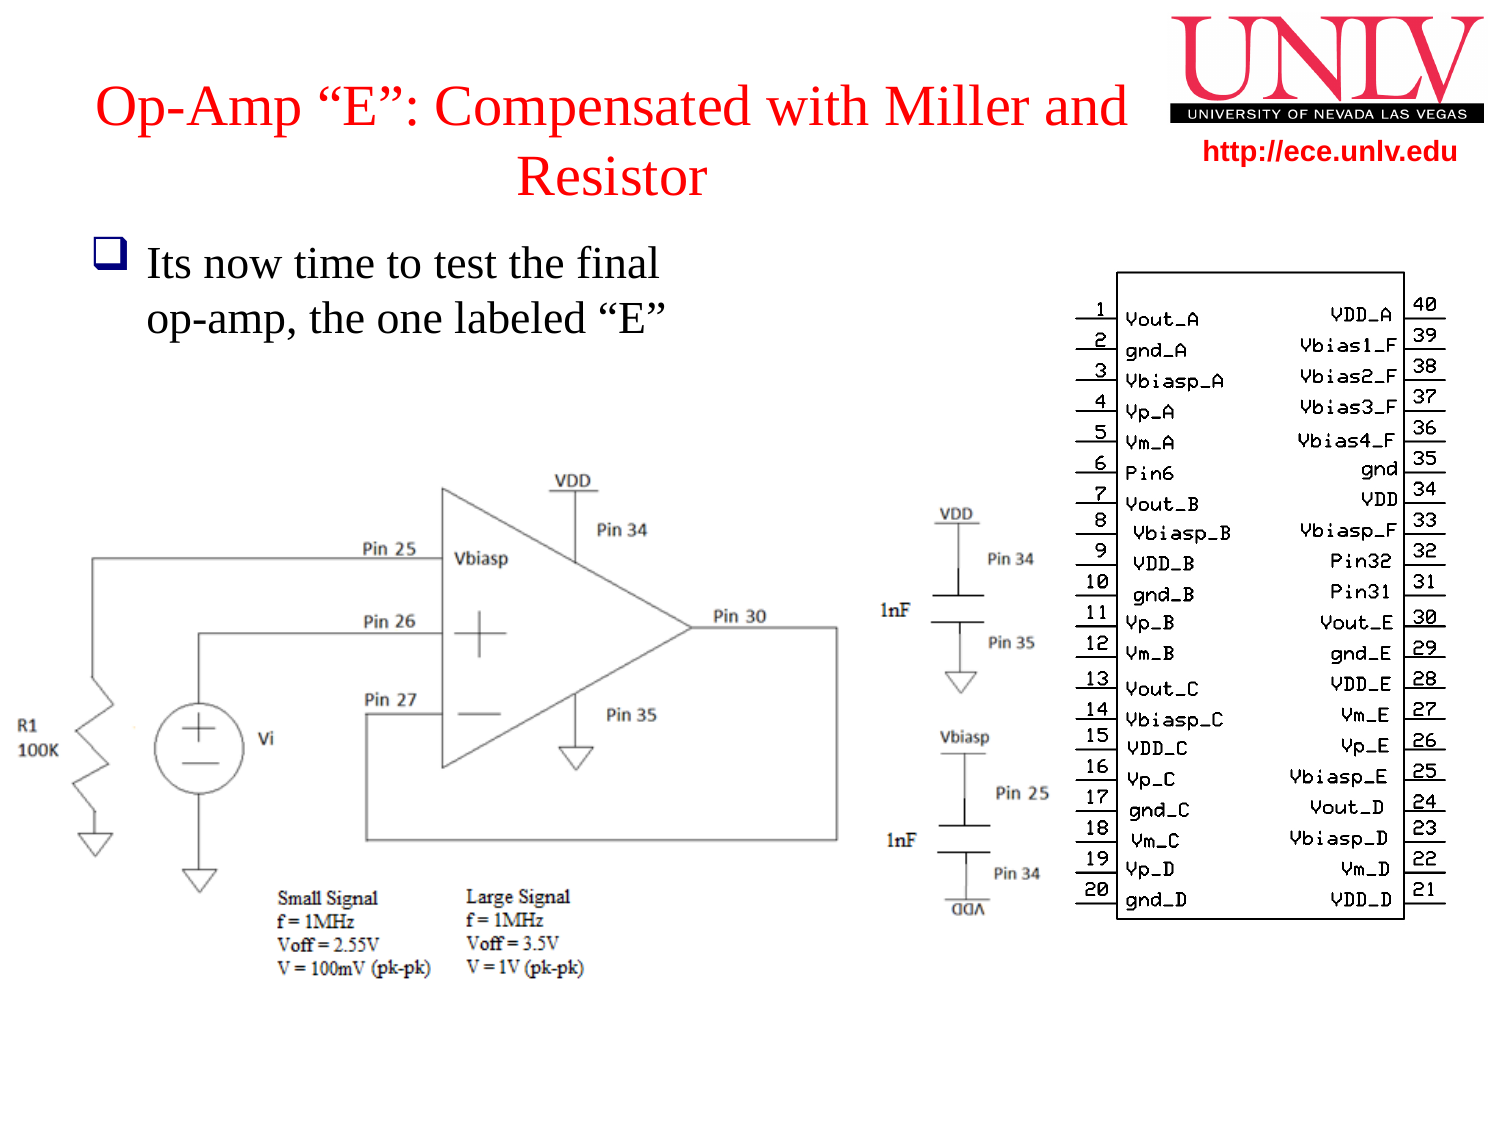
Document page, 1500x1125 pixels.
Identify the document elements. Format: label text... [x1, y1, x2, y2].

picture [1167, 12, 1488, 125]
picture [12, 462, 1062, 988]
list Its now time to test the final op-amp, the one labeled “E” [74, 224, 738, 460]
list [1031, 224, 1500, 963]
title Op-Amp “E”: Compensated with Miller and Resistor [74, 74, 1151, 201]
